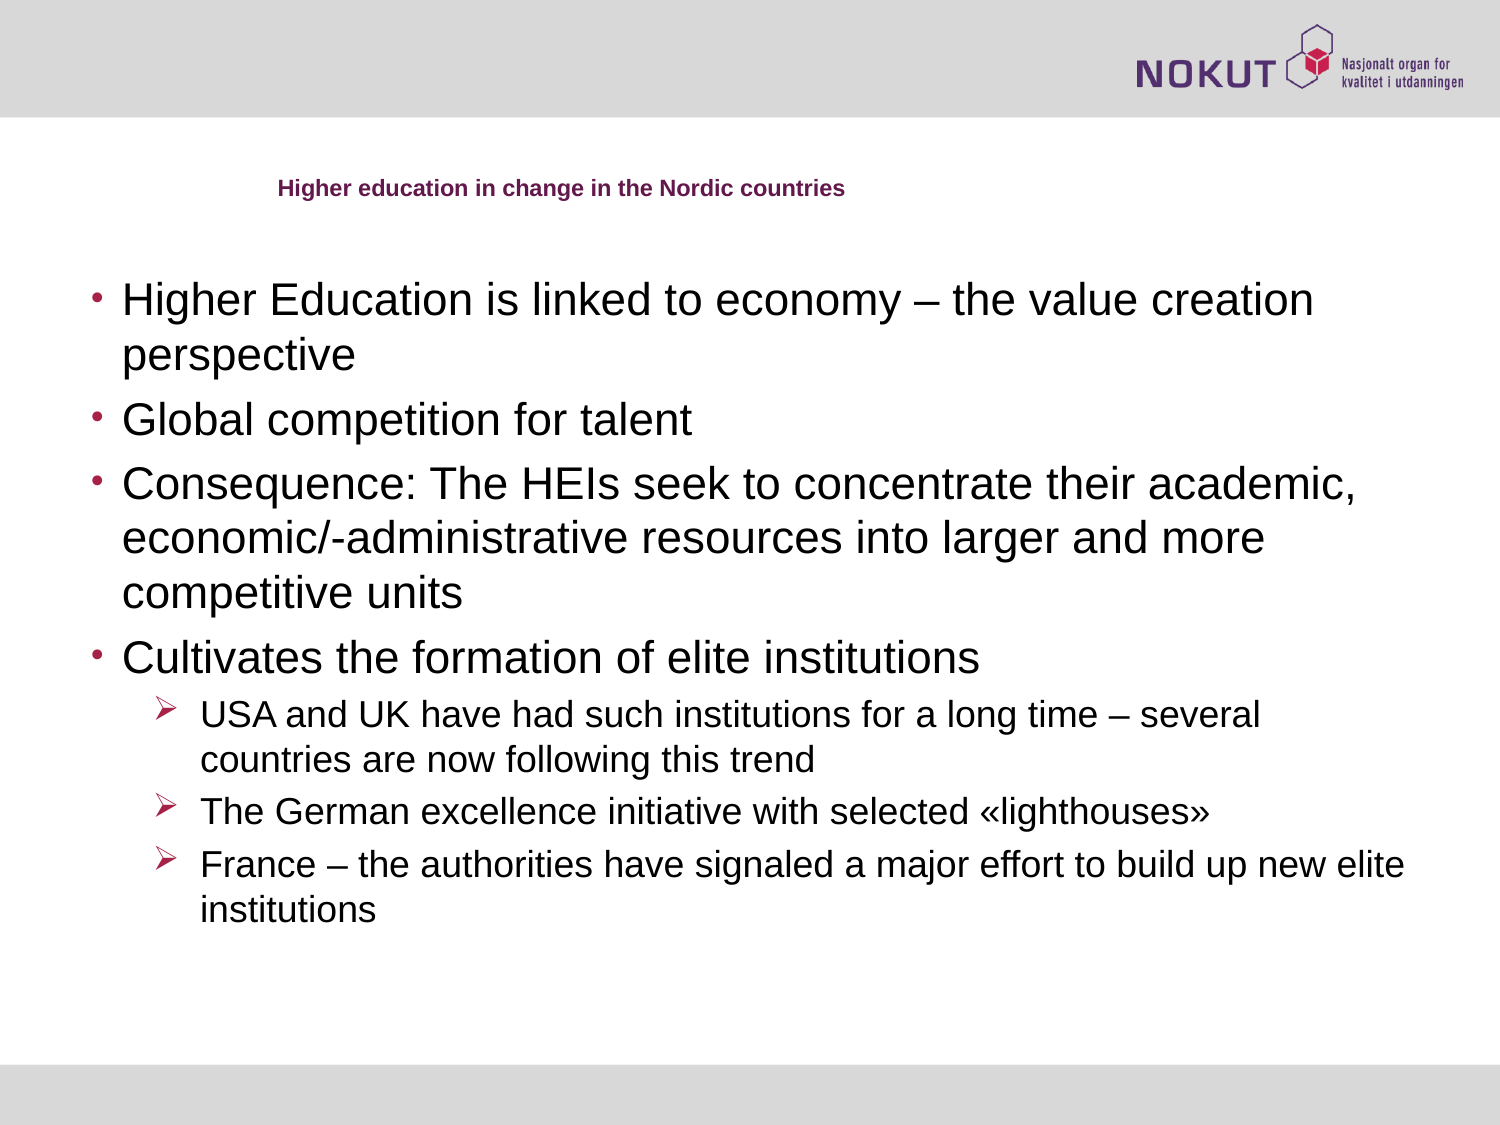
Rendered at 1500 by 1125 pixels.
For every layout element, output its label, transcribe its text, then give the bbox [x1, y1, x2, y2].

title Higher education in change in the Nordic countries [262, 137, 1363, 238]
list Higher Education is linked to economy – the value creation perspective Global competition for talent Consequence: The HEIs seek to concentrate their academic, economic/-administrative resources into larger and more competitive units Cultivates the formation of elite institutions USA and UK have had such institutions for a long time – several countries are now following this trend The German excellence initiative with selected «lighthouses» France – the authorities have signaled a major effort to build up new elite institutions [75, 262, 1425, 1090]
picture [0, 0, 1500, 1125]
